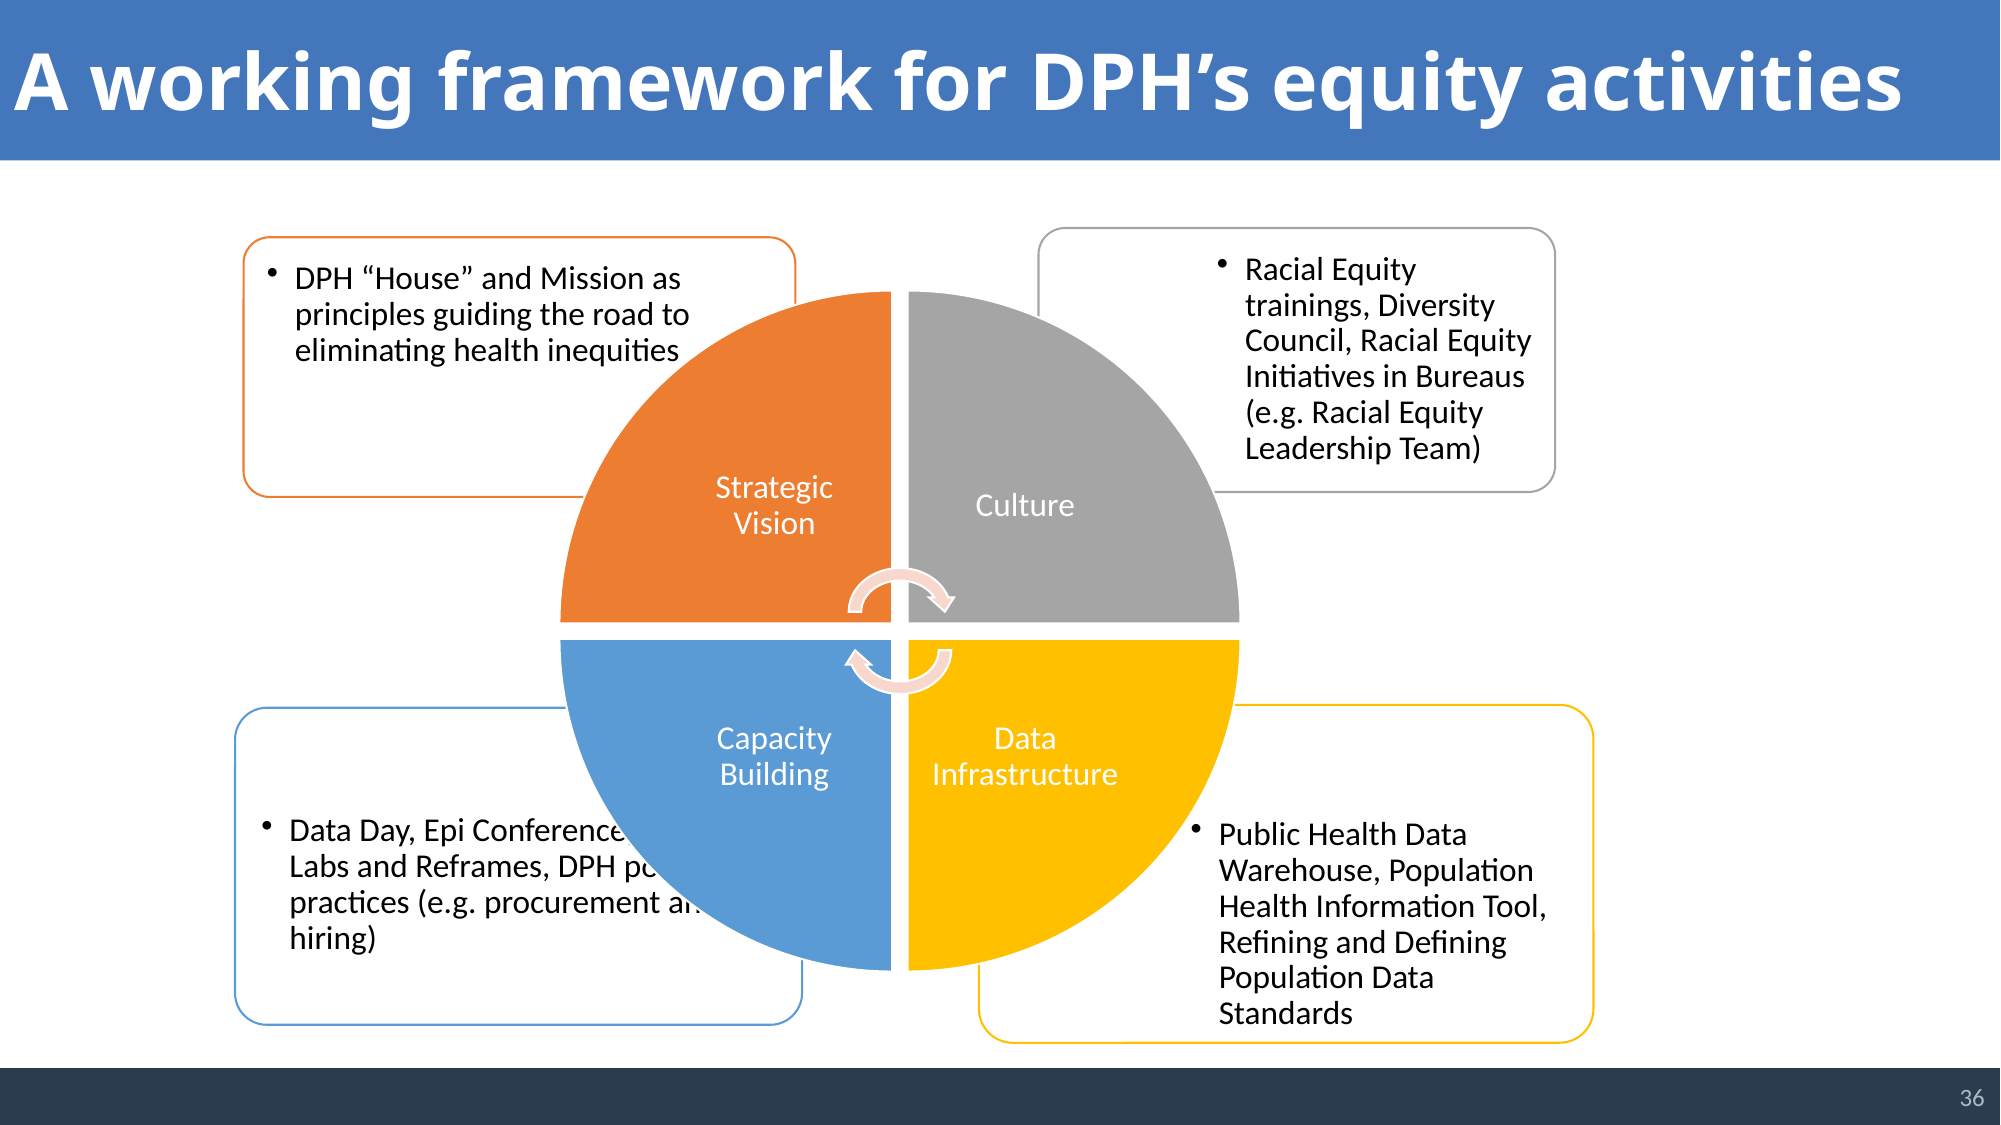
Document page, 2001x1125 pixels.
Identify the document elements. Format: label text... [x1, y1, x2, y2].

title A working framework for DPH’s equity activities [0, 34, 2000, 198]
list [0, 237, 1800, 1025]
slide_number 36 [1551, 1066, 2000, 1125]
